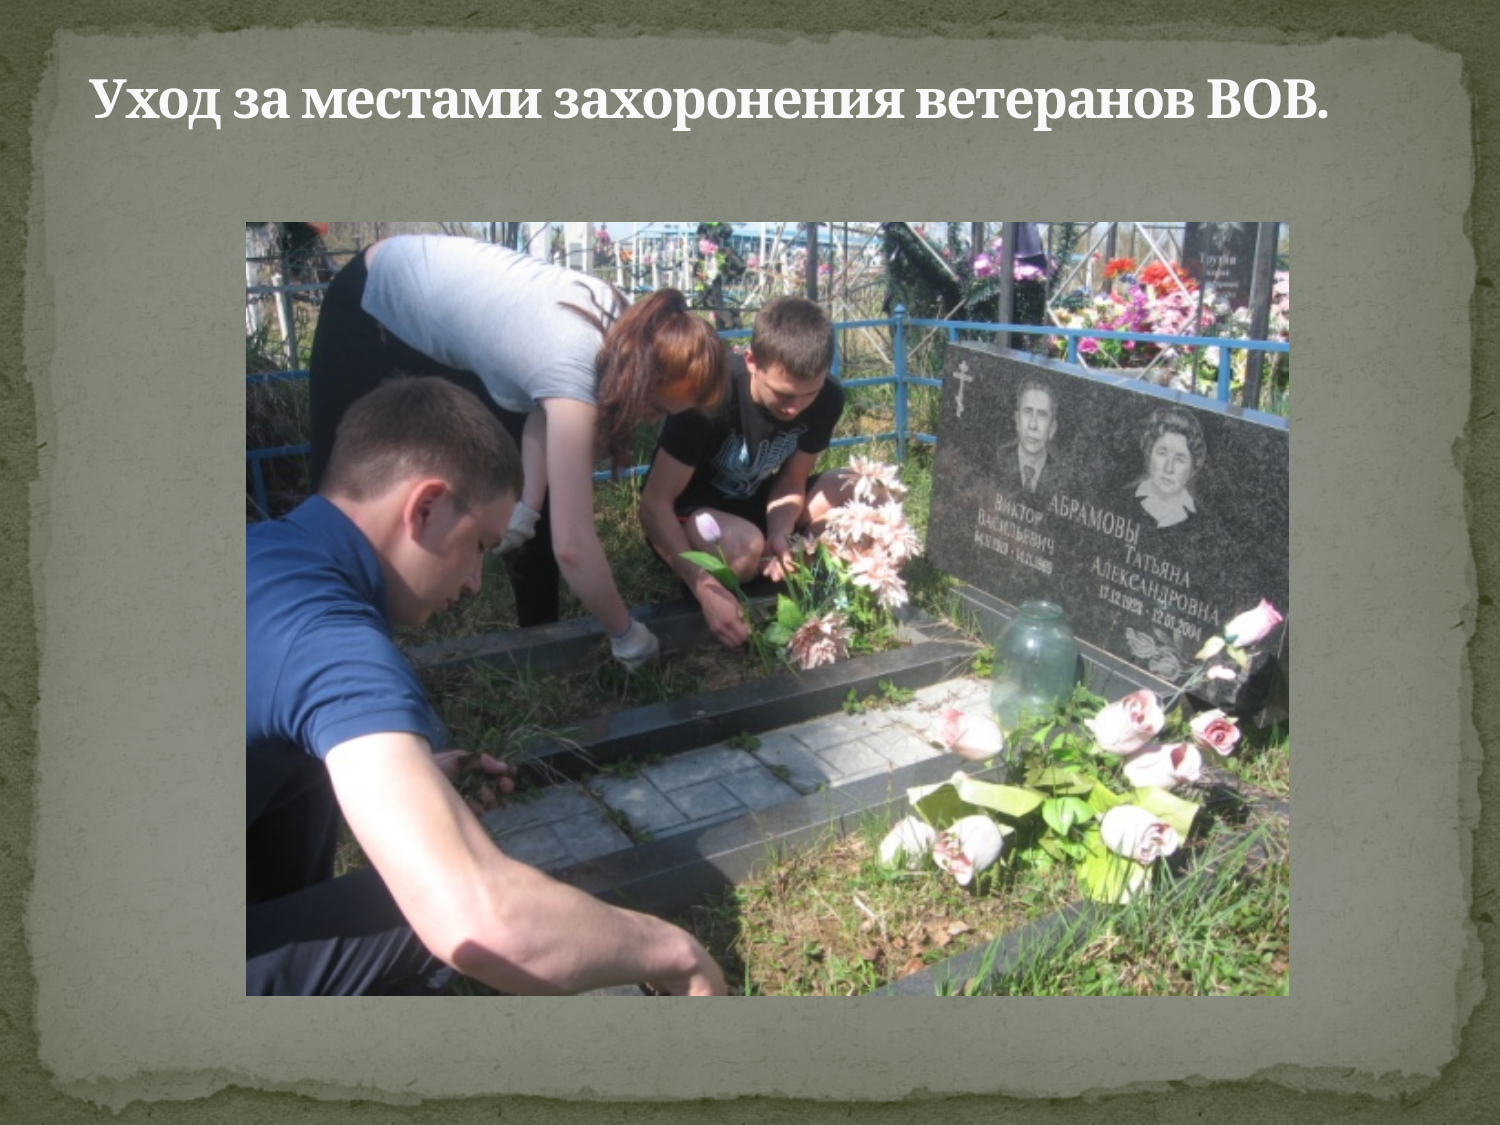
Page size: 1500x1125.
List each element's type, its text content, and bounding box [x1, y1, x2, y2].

title Уход за местами захоронения ветеранов ВОВ. [74, 24, 1425, 225]
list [248, 224, 1289, 996]
